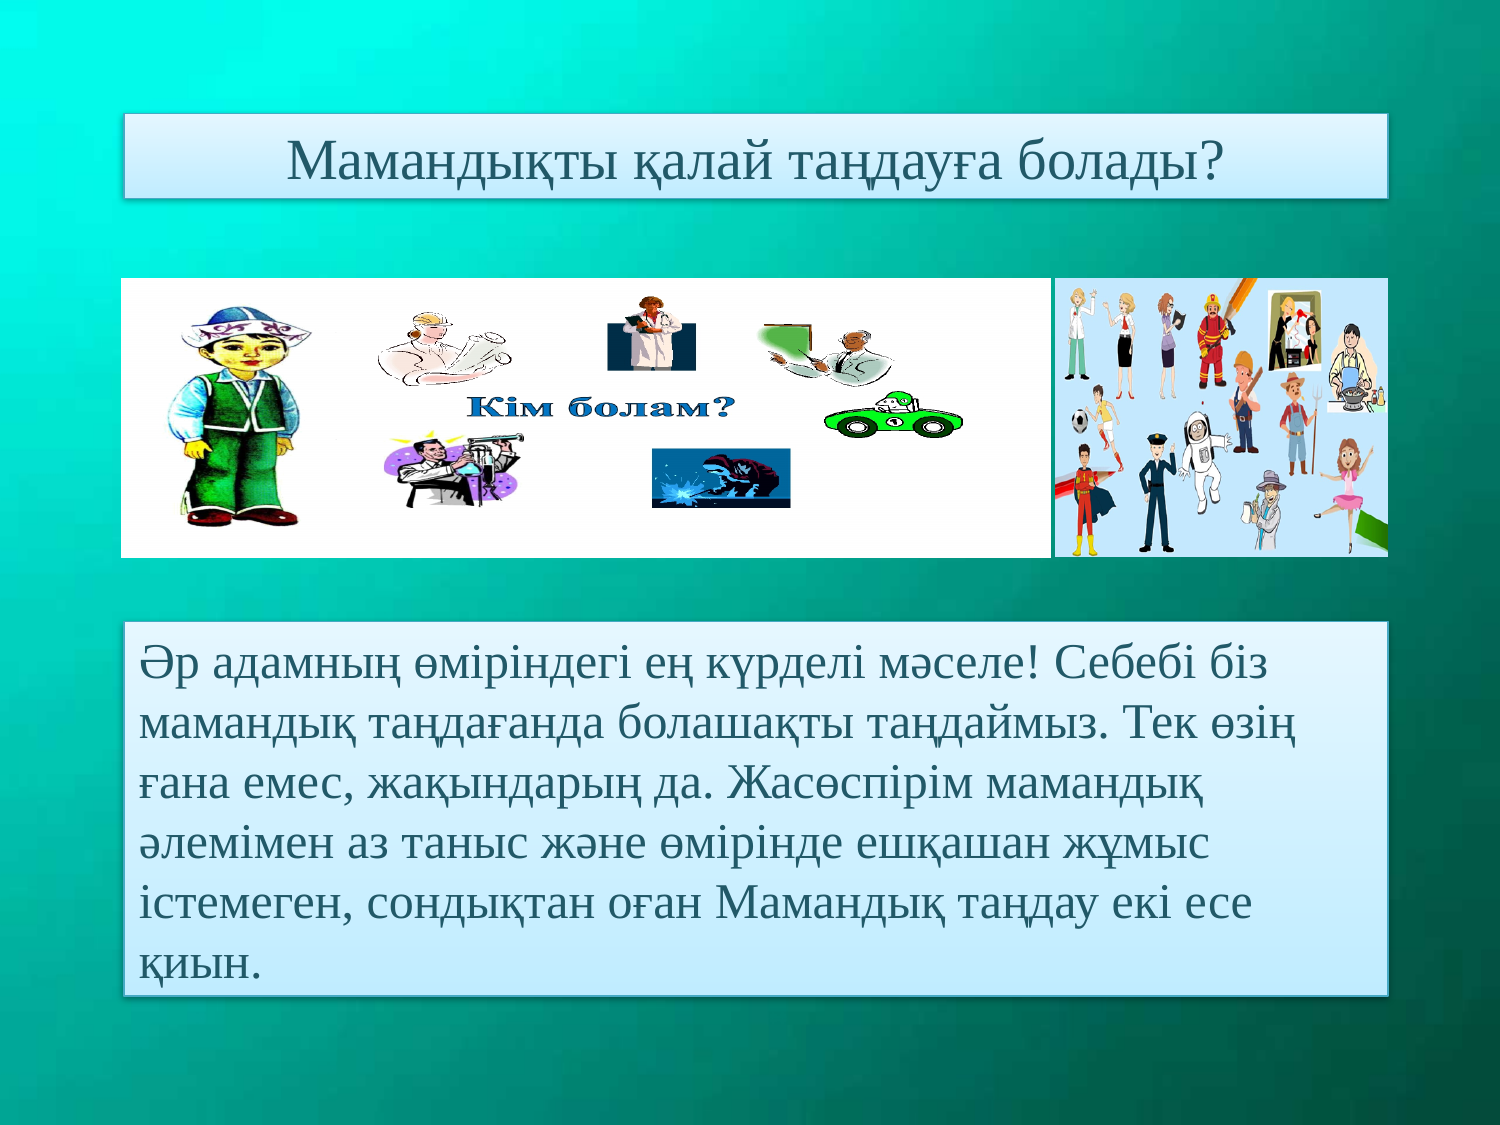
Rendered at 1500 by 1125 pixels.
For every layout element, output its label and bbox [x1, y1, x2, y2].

picture [1055, 278, 1389, 557]
list [0, 0, 1500, 1125]
picture [120, 278, 1051, 559]
